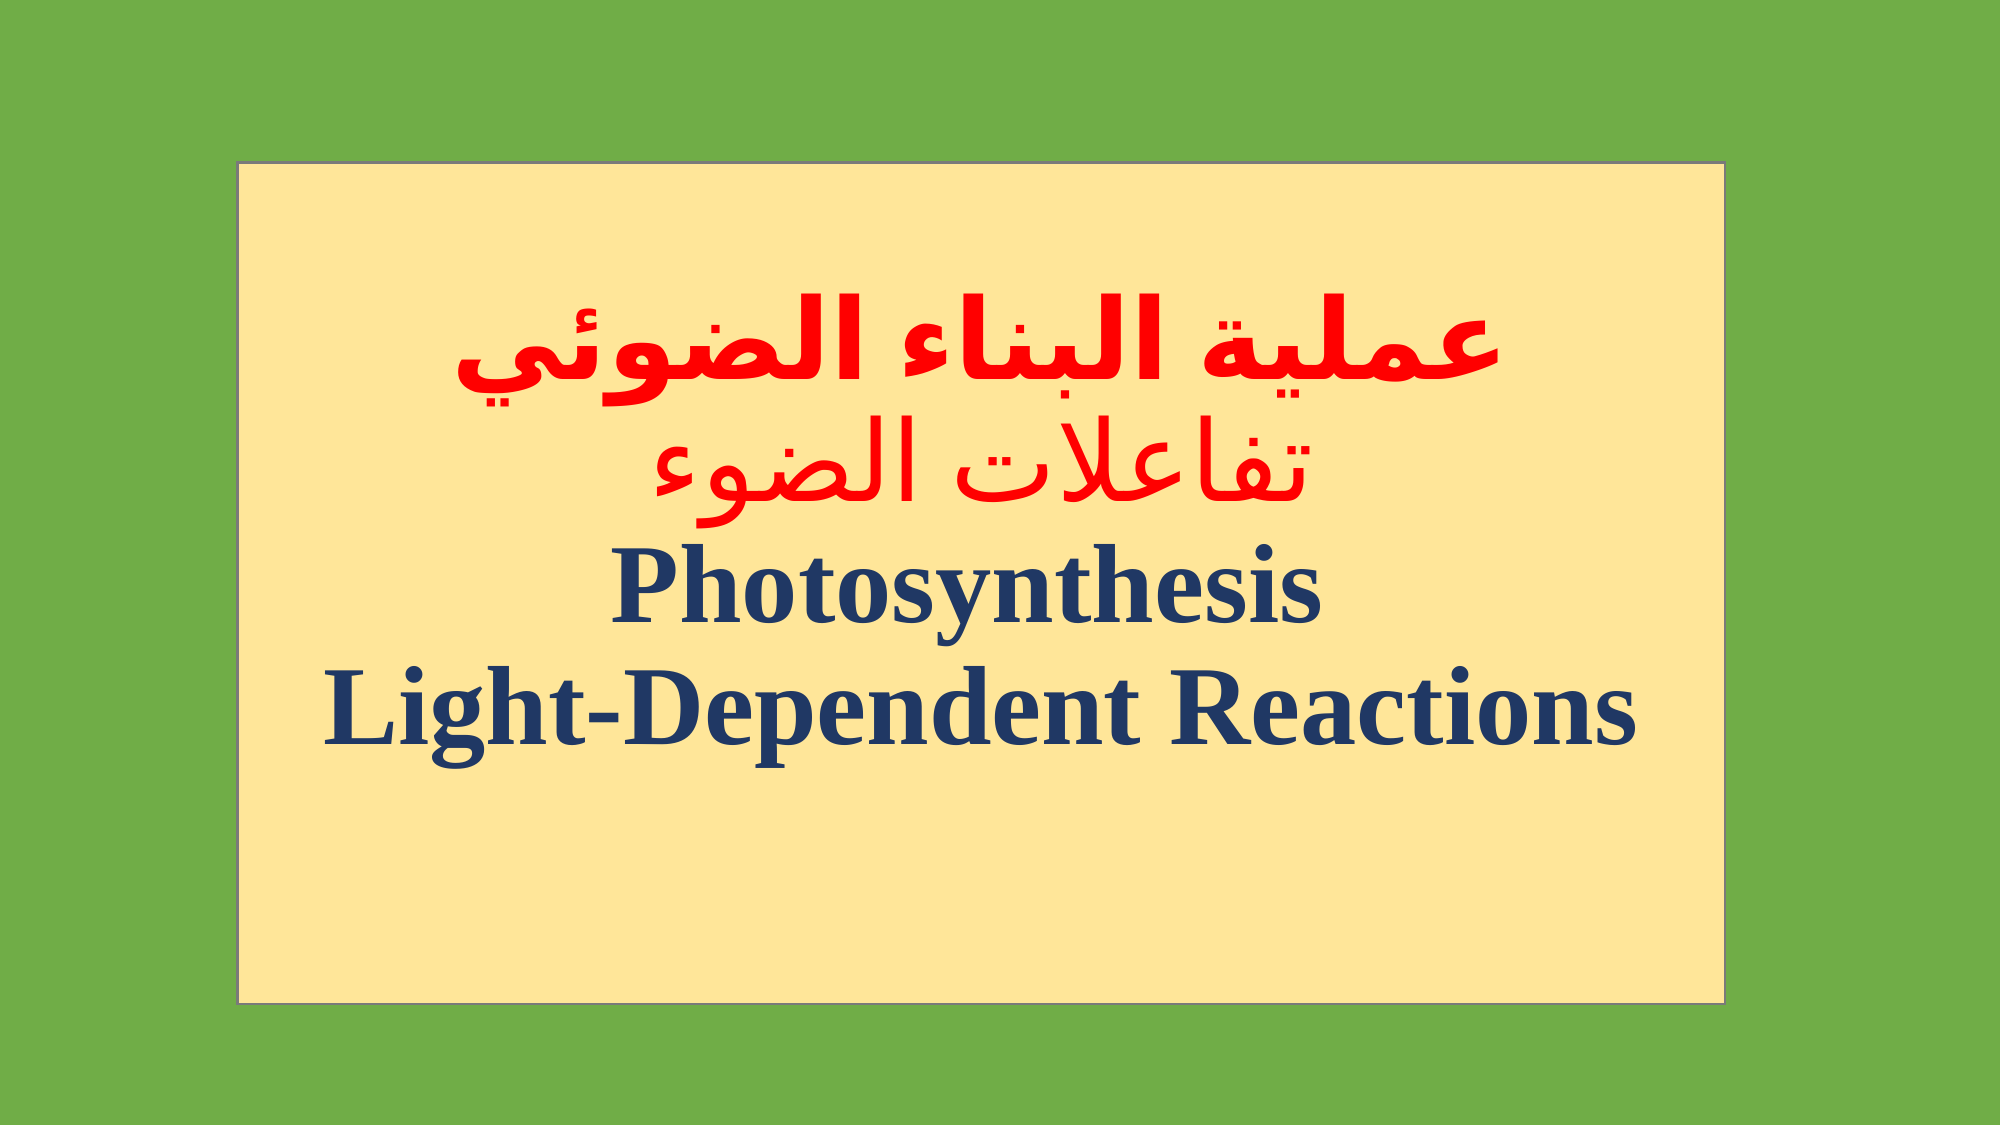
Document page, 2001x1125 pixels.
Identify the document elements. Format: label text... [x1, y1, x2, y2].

title عملية البناء الضوئي تفاعلات الضوء Photosynthesis Light-Dependent Reactions [236, 161, 1726, 1005]
